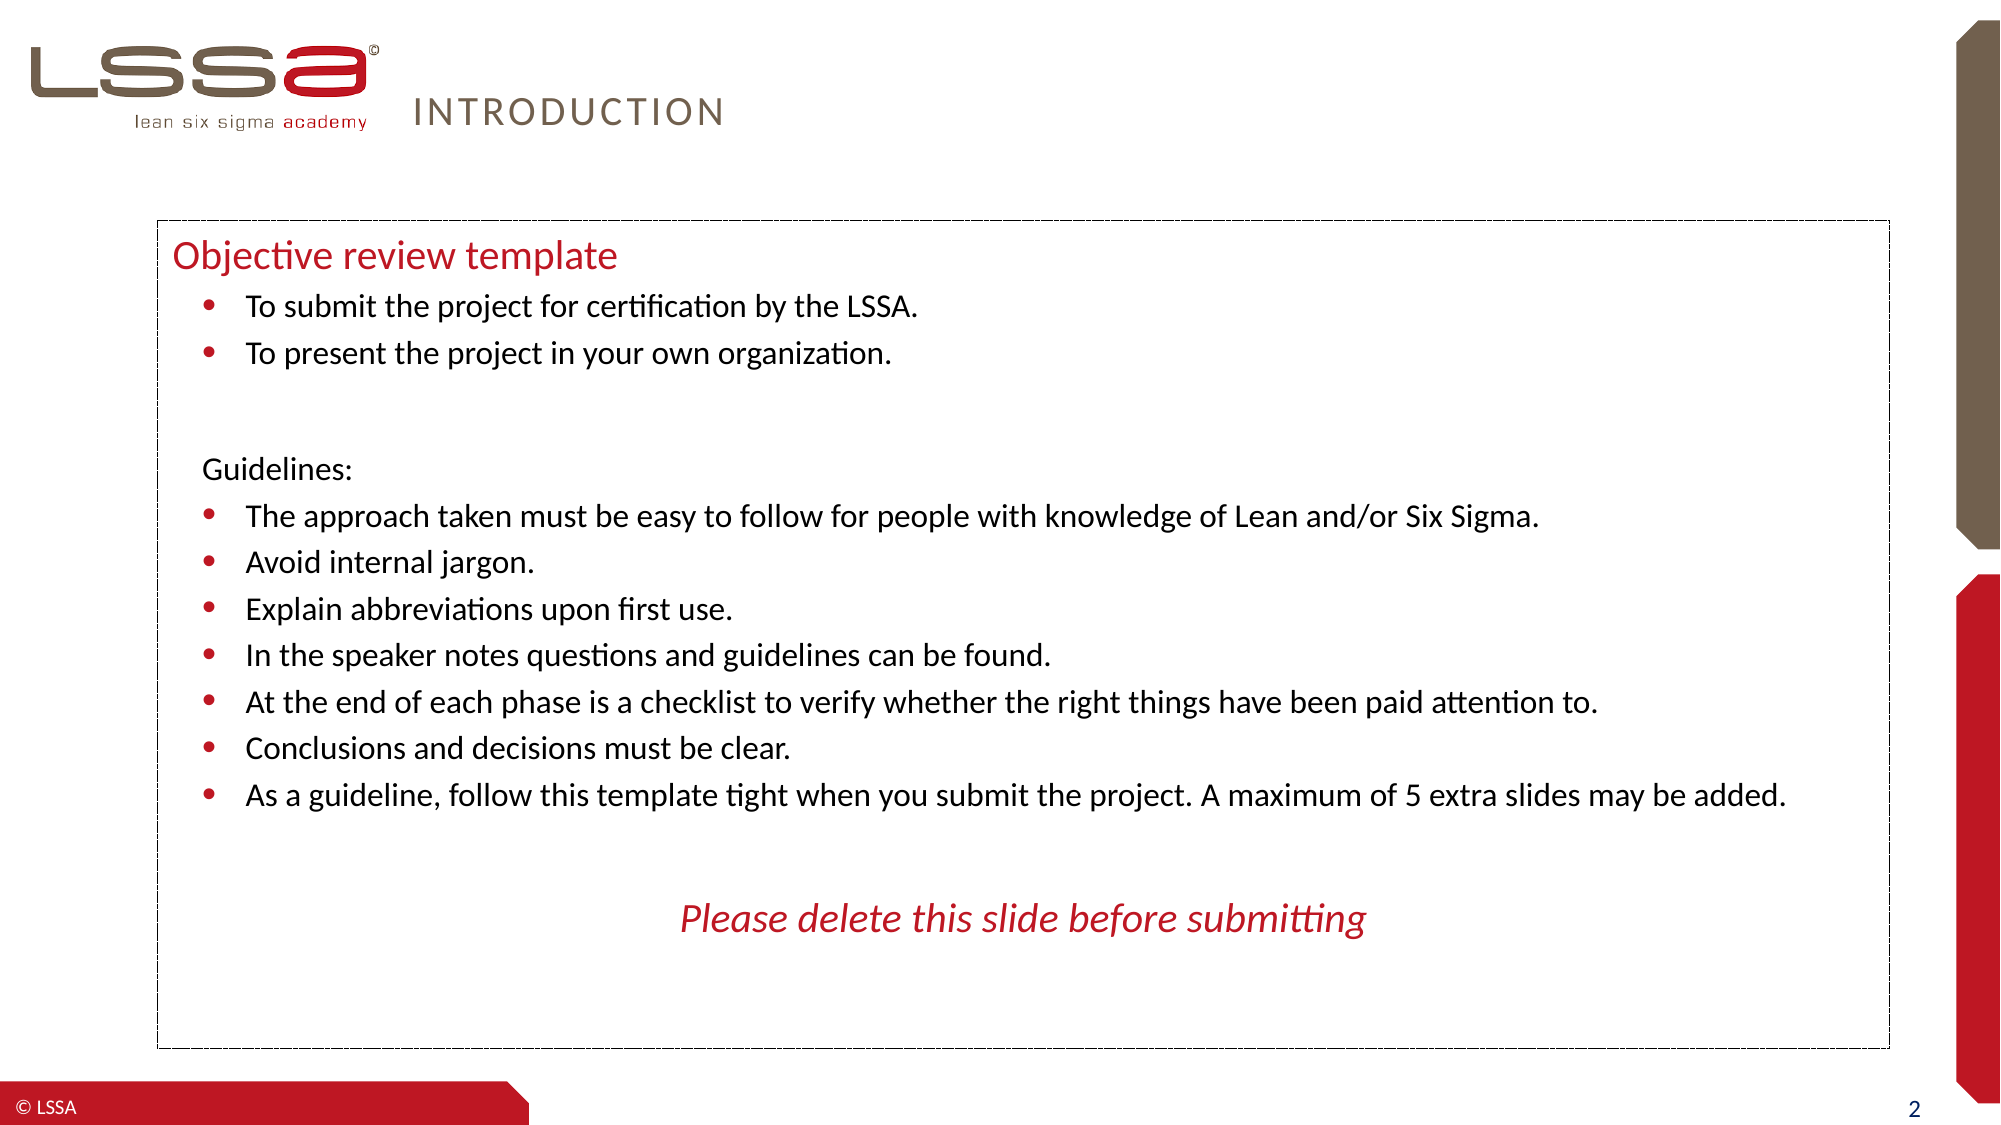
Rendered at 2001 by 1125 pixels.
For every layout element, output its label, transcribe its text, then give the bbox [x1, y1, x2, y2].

picture [31, 42, 380, 131]
title Introduction [397, 34, 1891, 134]
list Objective review template To submit the project for certification by the LSSA. To present the project in your own organization. Guidelines: The approach taken must be easy to follow for people with knowledge of Lean and/or Six Sigma. Avoid internal jargon. Explain abbreviations upon first use. In the speaker notes questions and guidelines can be found. At the end of each phase is a checklist to verify whether the right things have been paid attention to. Conclusions and decisions must be clear. As a guideline, follow this template tight when you submit the project. A maximum of 5 extra slides may be added. Please delete this slide before submitting [157, 220, 1890, 1049]
